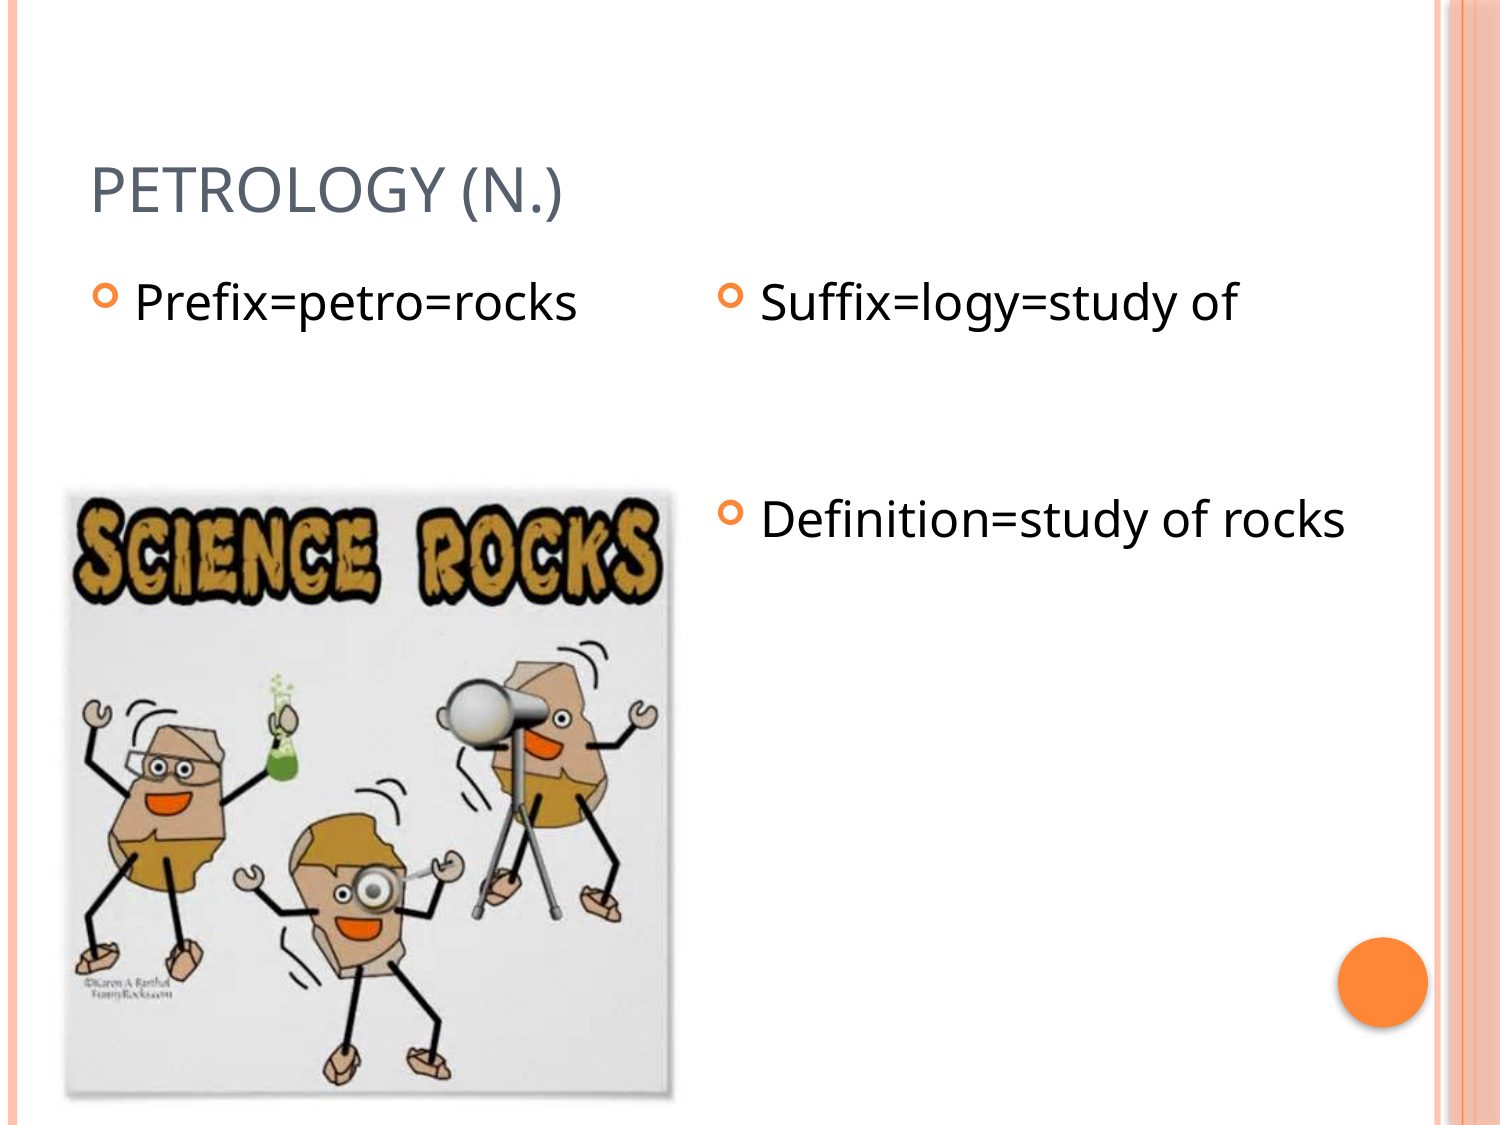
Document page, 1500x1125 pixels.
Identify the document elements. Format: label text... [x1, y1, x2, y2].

title Petrology (n.) [75, 45, 1300, 233]
list Prefix=petro=rocks [75, 262, 675, 459]
picture [36, 461, 701, 1125]
list Suffix=logy=study of Definition=study of rocks [700, 262, 1388, 1013]
